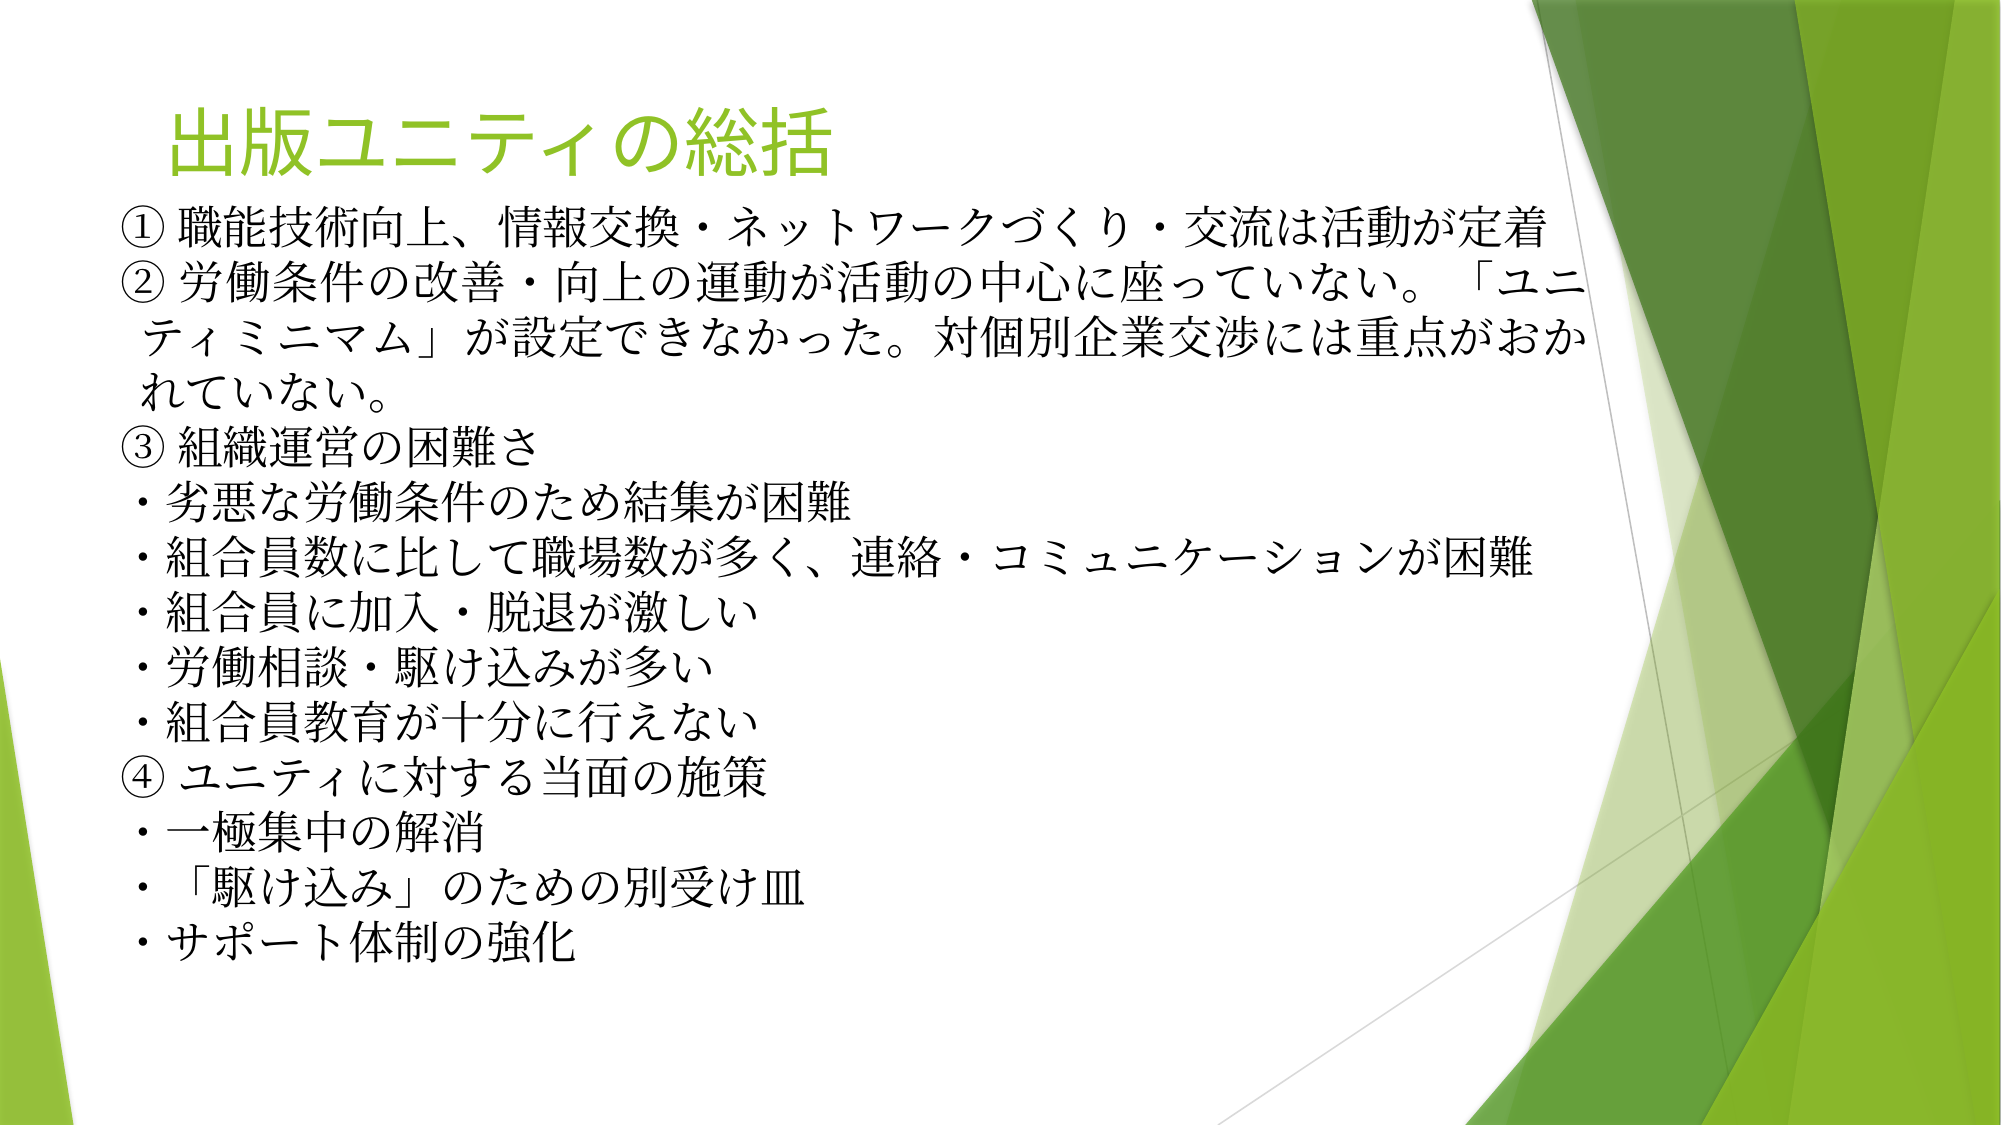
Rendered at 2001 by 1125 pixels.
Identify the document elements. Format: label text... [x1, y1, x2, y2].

title 出版ユニティの総括 [149, 87, 1560, 191]
text_box ①職能技術向上、情報交換・ネットワークづくり・交流は活動が定着 ②労働条件の改善・向上の運動が活動の中心に座っていない。「ユニティミニマム」が設定できなかった。対個別企業交渉には重点がおかれていない。 ③組織運営の困難さ ・劣悪な労働条件のため結集が困難 ・組合員数に比して職場数が多く、連絡・コミュニケーションが困難 ・組合員に加入・脱退が激しい ・労働相談・駆け込みが多い ・組合員教育が十分に行えない ④ユニティに対する当面の施策 ・一極集中の解消 ・「駆け込み」のための別受け皿 ・サポート体制の強化 [83, 191, 1605, 976]
